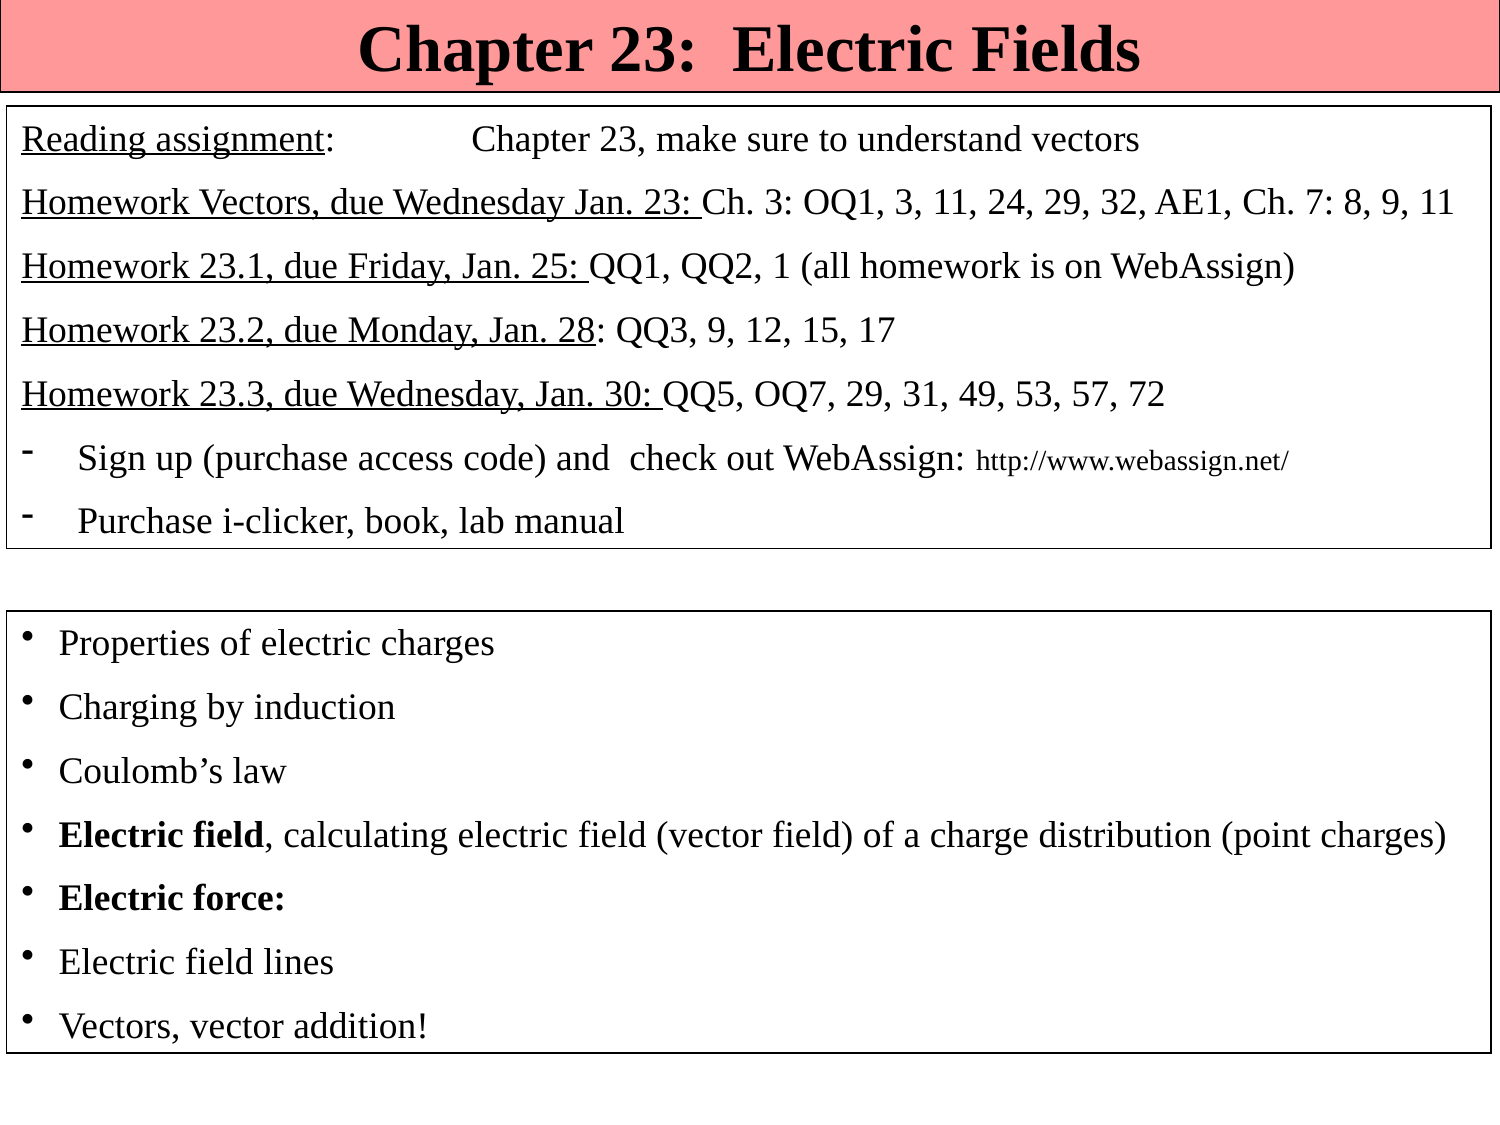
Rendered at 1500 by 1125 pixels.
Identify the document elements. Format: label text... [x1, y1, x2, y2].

text_box Reading assignment: Chapter 23, make sure to understand vectors Homework Vectors, due Wednesday Jan. 23: Ch. 3: OQ1, 3, 11, 24, 29, 32, AE1, Ch. 7: 8, 9, 11 Homework 23.1, due Friday, Jan. 25: QQ1, QQ2, 1 (all homework is on WebAssign) Homework 23.2, due Monday, Jan. 28: QQ3, 9, 12, 15, 17 Homework 23.3, due Wednesday, Jan. 30: QQ5, OQ7, 29, 31, 49, 53, 57, 72 Sign up (purchase access code) and check out WebAssign: http://www.webassign.net/ Purchase i-clicker, book, lab manual [6, 106, 1492, 549]
text_box Chapter 23: Electric Fields [0, 0, 1500, 93]
